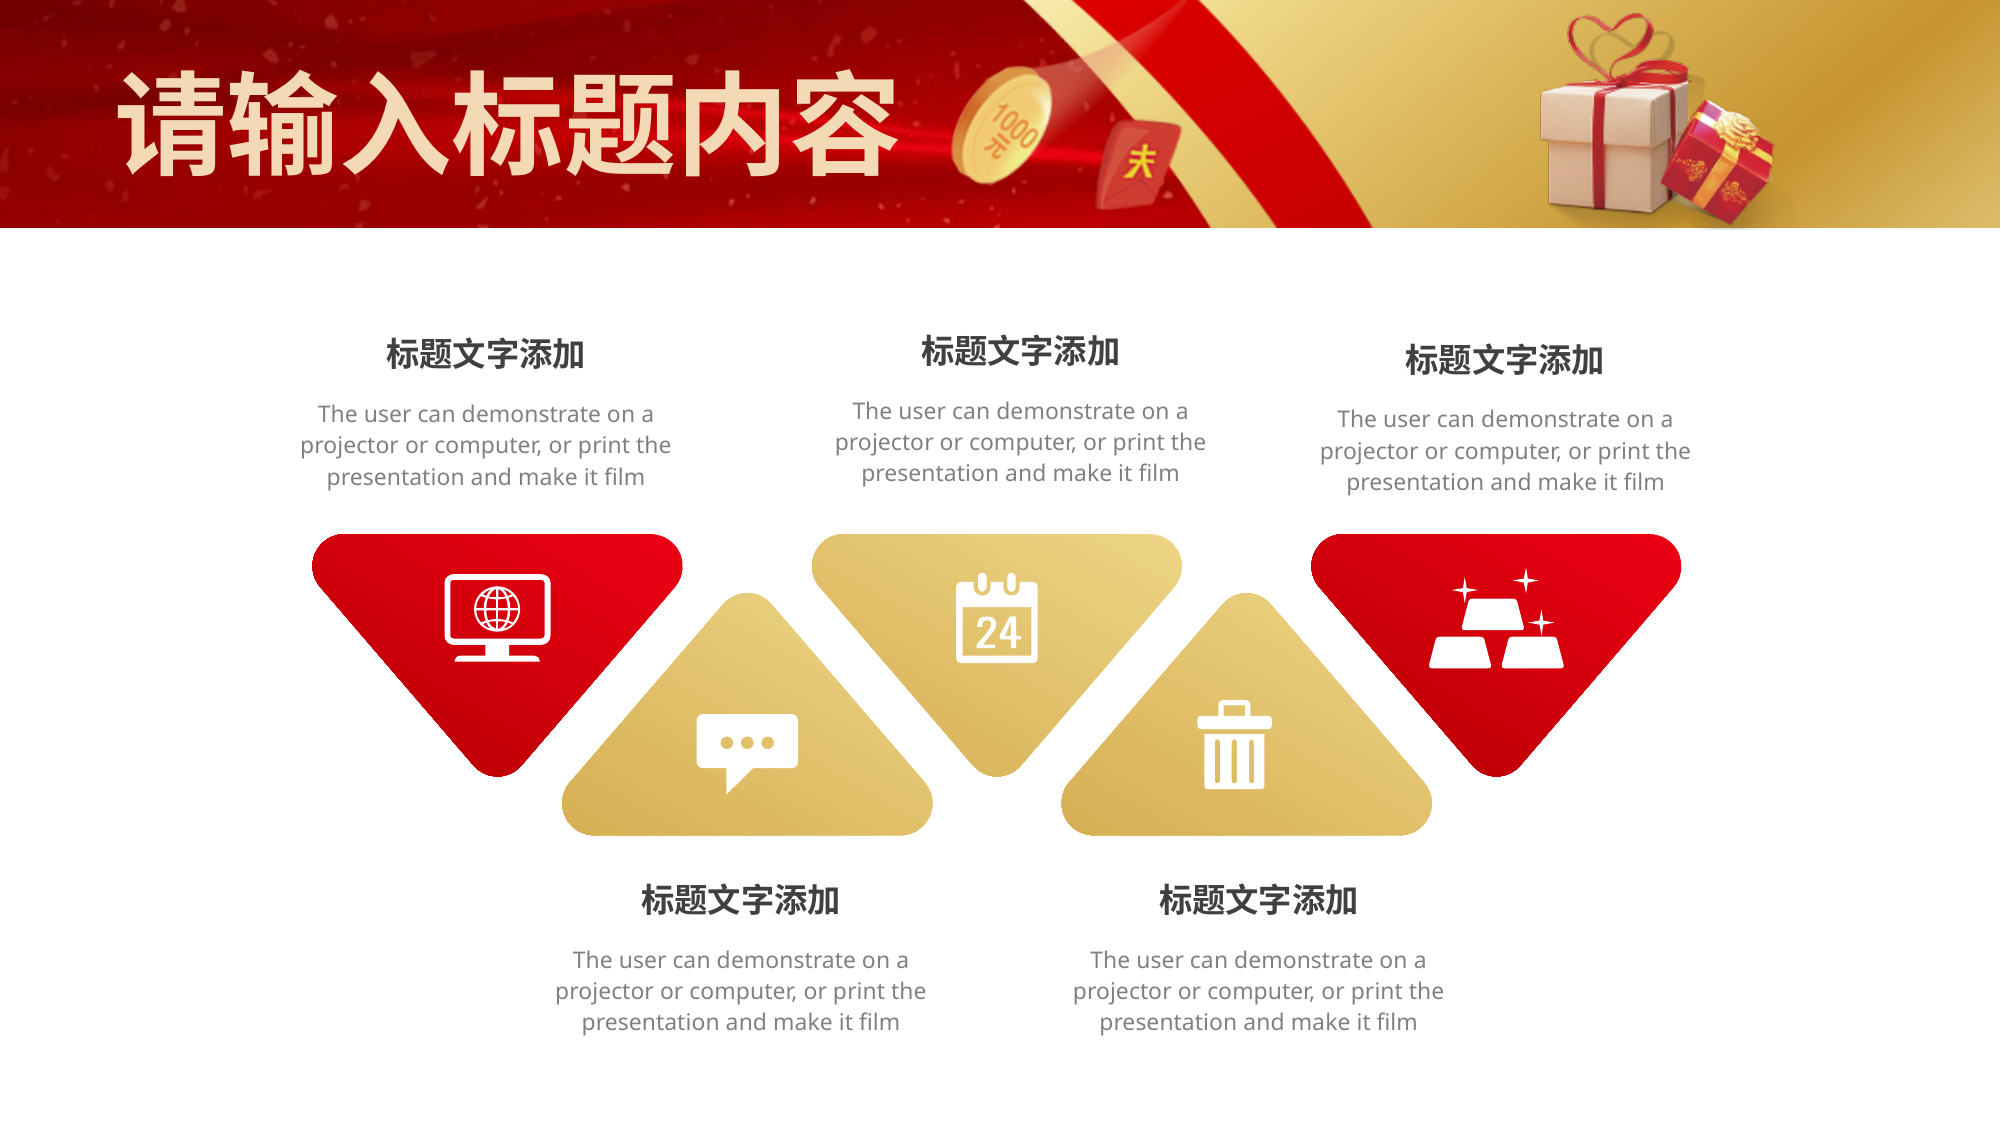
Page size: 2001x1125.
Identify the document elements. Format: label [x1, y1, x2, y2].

text_box [956, 572, 1038, 664]
text_box [1501, 609, 1564, 669]
text_box [812, 534, 1182, 777]
text_box [1275, 331, 1736, 518]
text_box [1029, 871, 1489, 1059]
text_box [444, 574, 551, 662]
text_box [511, 871, 971, 1059]
text_box [1197, 700, 1272, 790]
text_box [790, 322, 1251, 509]
picture [0, 0, 2000, 238]
text_box [1311, 534, 1682, 777]
text_box [1429, 636, 1491, 669]
text_box [1461, 598, 1524, 631]
text_box [562, 593, 933, 836]
text_box [696, 714, 799, 795]
text_box [1061, 593, 1432, 836]
text_box [1512, 567, 1539, 594]
text_box [312, 534, 683, 777]
text_box [256, 326, 716, 513]
text_box [1451, 576, 1478, 604]
